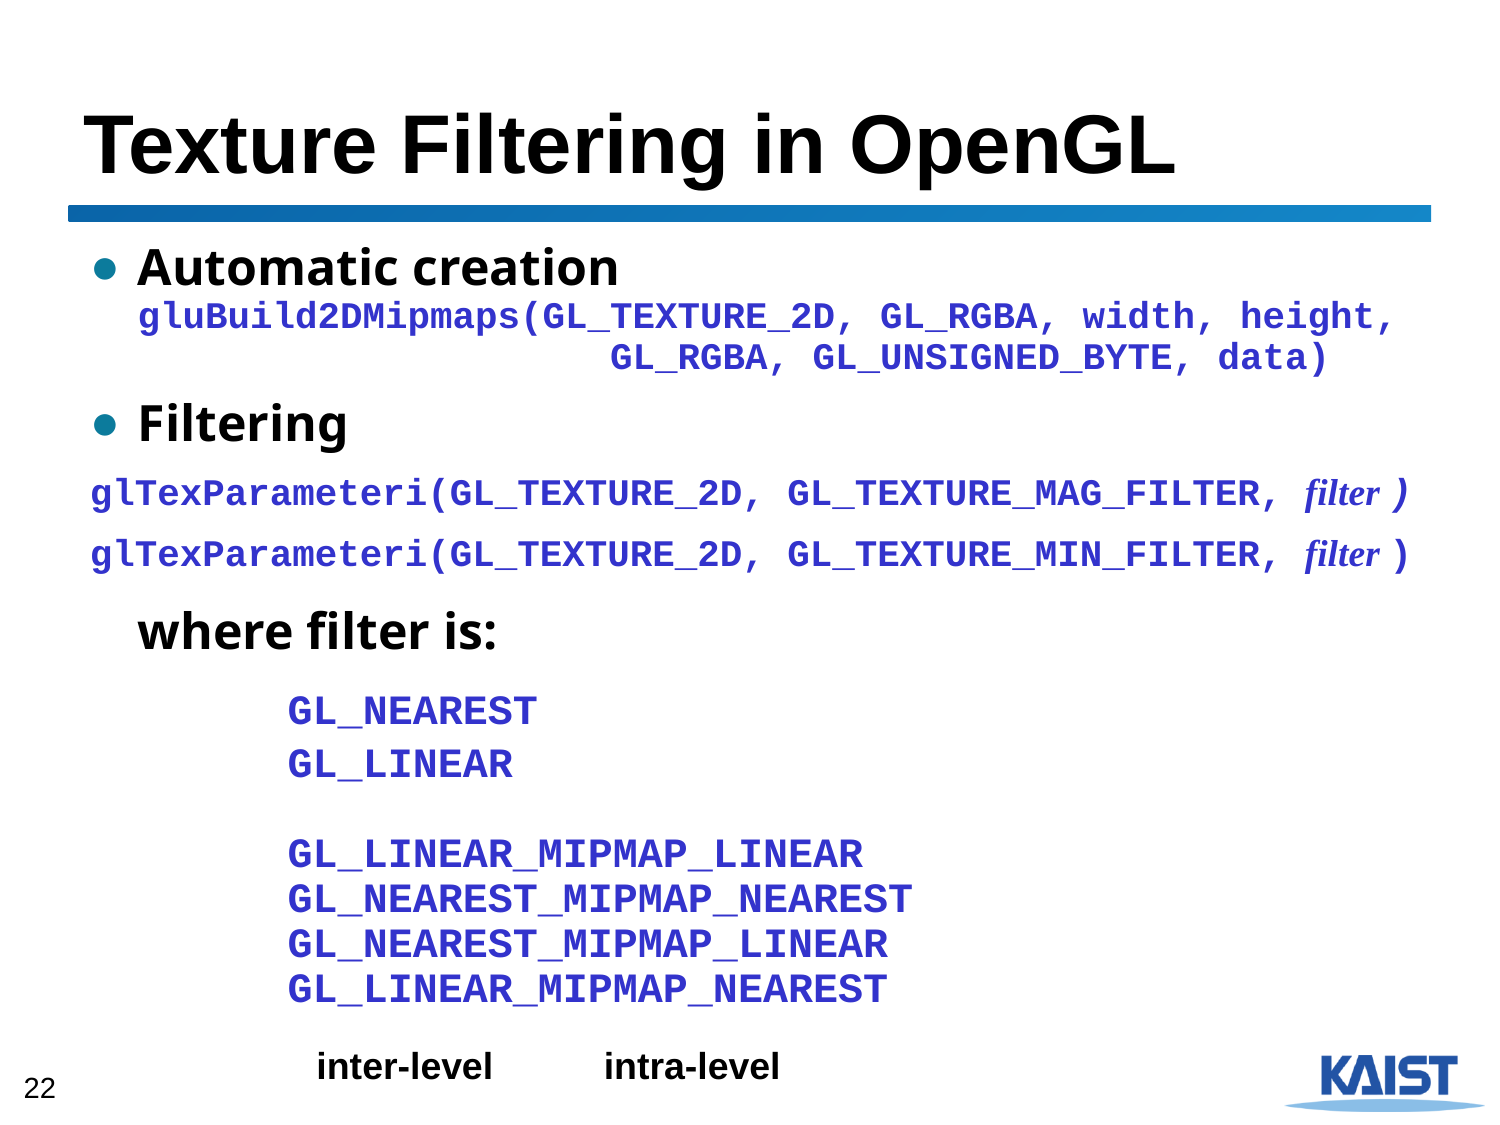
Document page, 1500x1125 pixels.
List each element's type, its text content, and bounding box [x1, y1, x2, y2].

text_box inter-level [301, 1034, 509, 1094]
title Texture Filtering in OpenGL [68, 48, 1428, 198]
list Automatic creation gluBuild2DMipmaps(GL_TEXTURE_2D, GL_RGBA, width, height, GL_RGBA, GL_UNSIGNED_BYTE, data) Filtering glTexParameteri(GL_TEXTURE_2D, GL_TEXTURE_MAG_FILTER, filter ) glTexParameteri(GL_TEXTURE_2D, GL_TEXTURE_MIN_FILTER, filter ) where filter is: GL_NEAREST GL_LINEAR GL_LINEAR_MIPMAP_LINEAR GL_NEAREST_MIPMAP_NEAREST GL_NEAREST_MIPMAP_LINEAR GL_LINEAR_MIPMAP_NEAREST [75, 235, 1450, 1073]
text_box intra-level [589, 1034, 796, 1094]
picture [1284, 1055, 1485, 1112]
